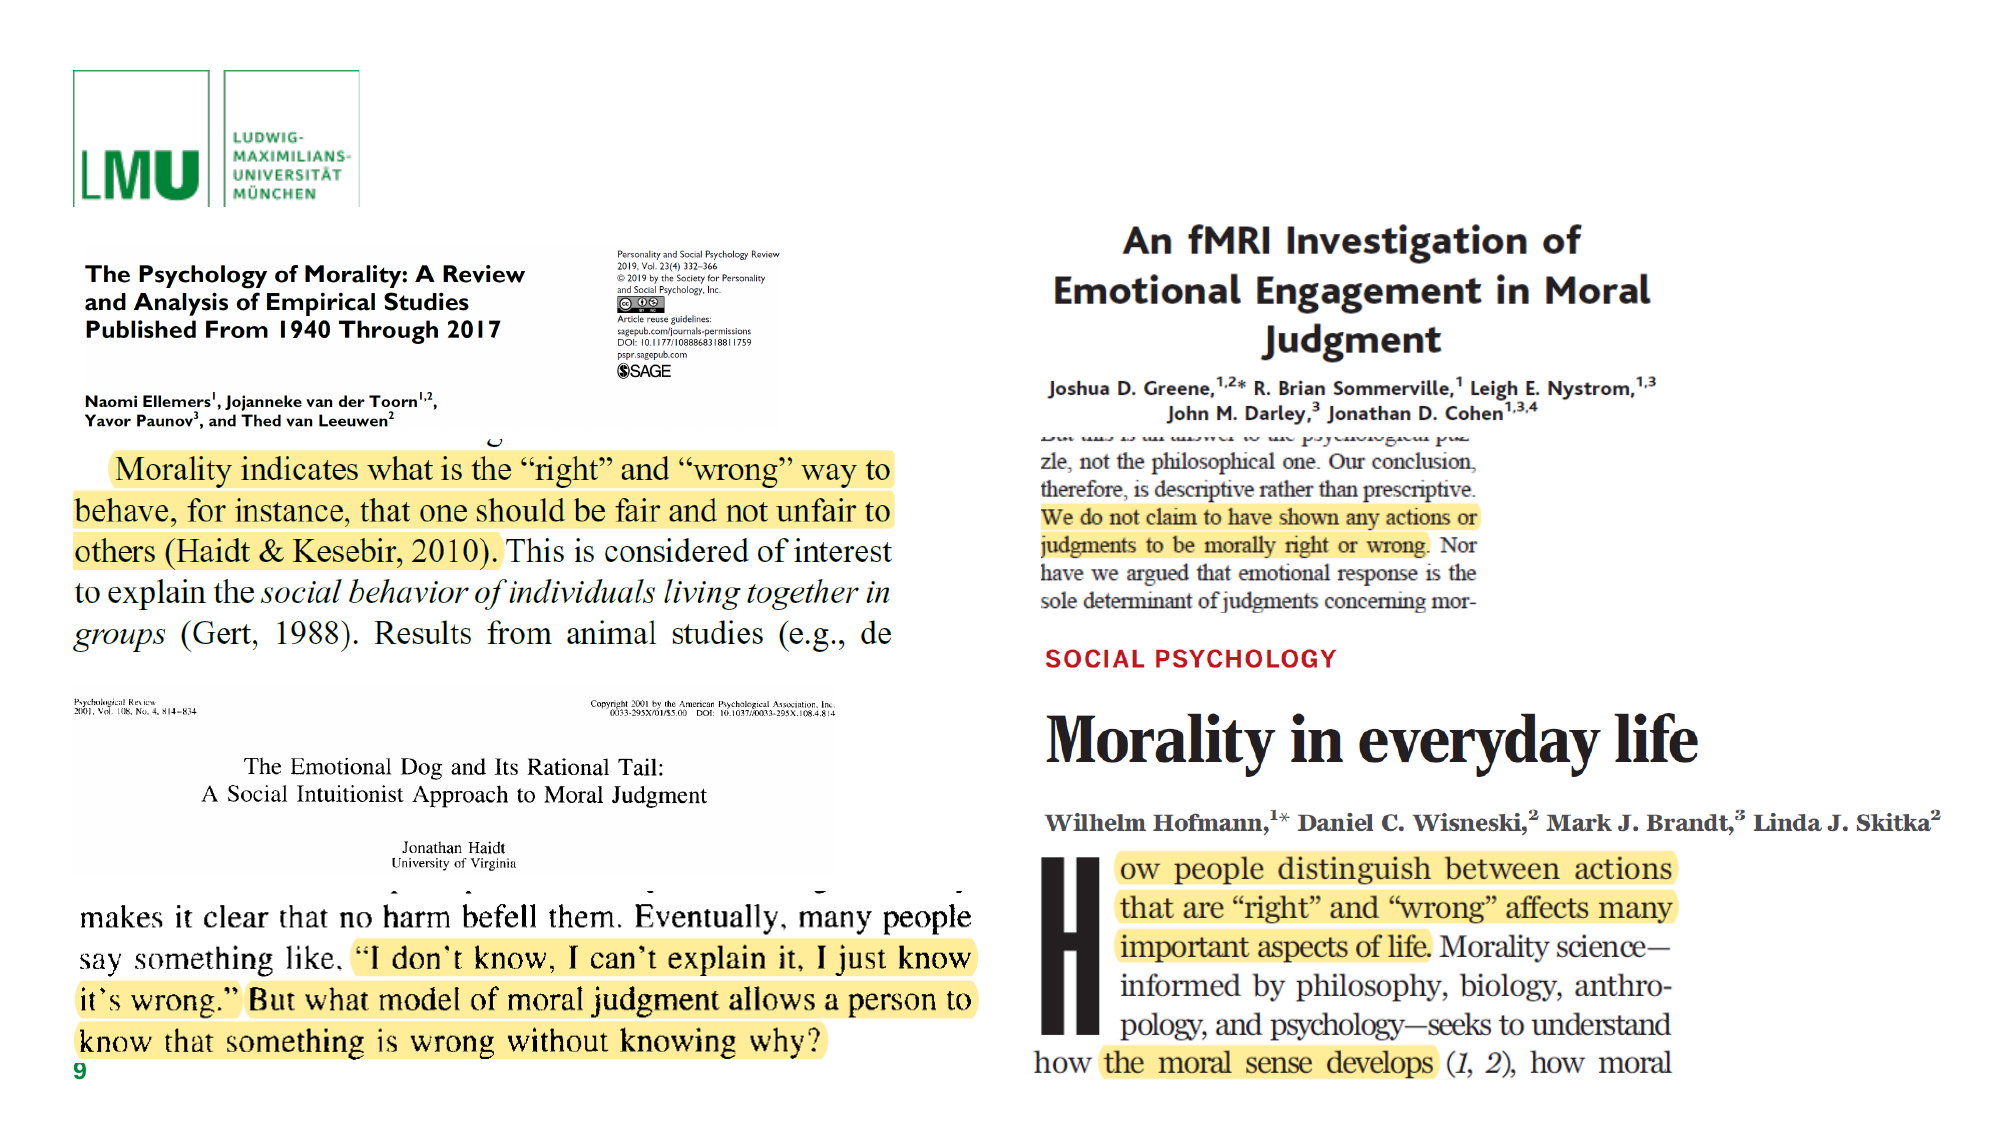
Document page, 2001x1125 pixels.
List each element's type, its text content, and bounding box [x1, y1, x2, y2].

picture [73, 439, 895, 652]
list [1040, 437, 1482, 613]
picture [1040, 207, 1667, 430]
picture [72, 682, 837, 875]
picture [73, 891, 980, 1063]
slide_number 9 [73, 1063, 192, 1099]
picture [1027, 636, 1949, 1086]
picture [82, 245, 780, 430]
